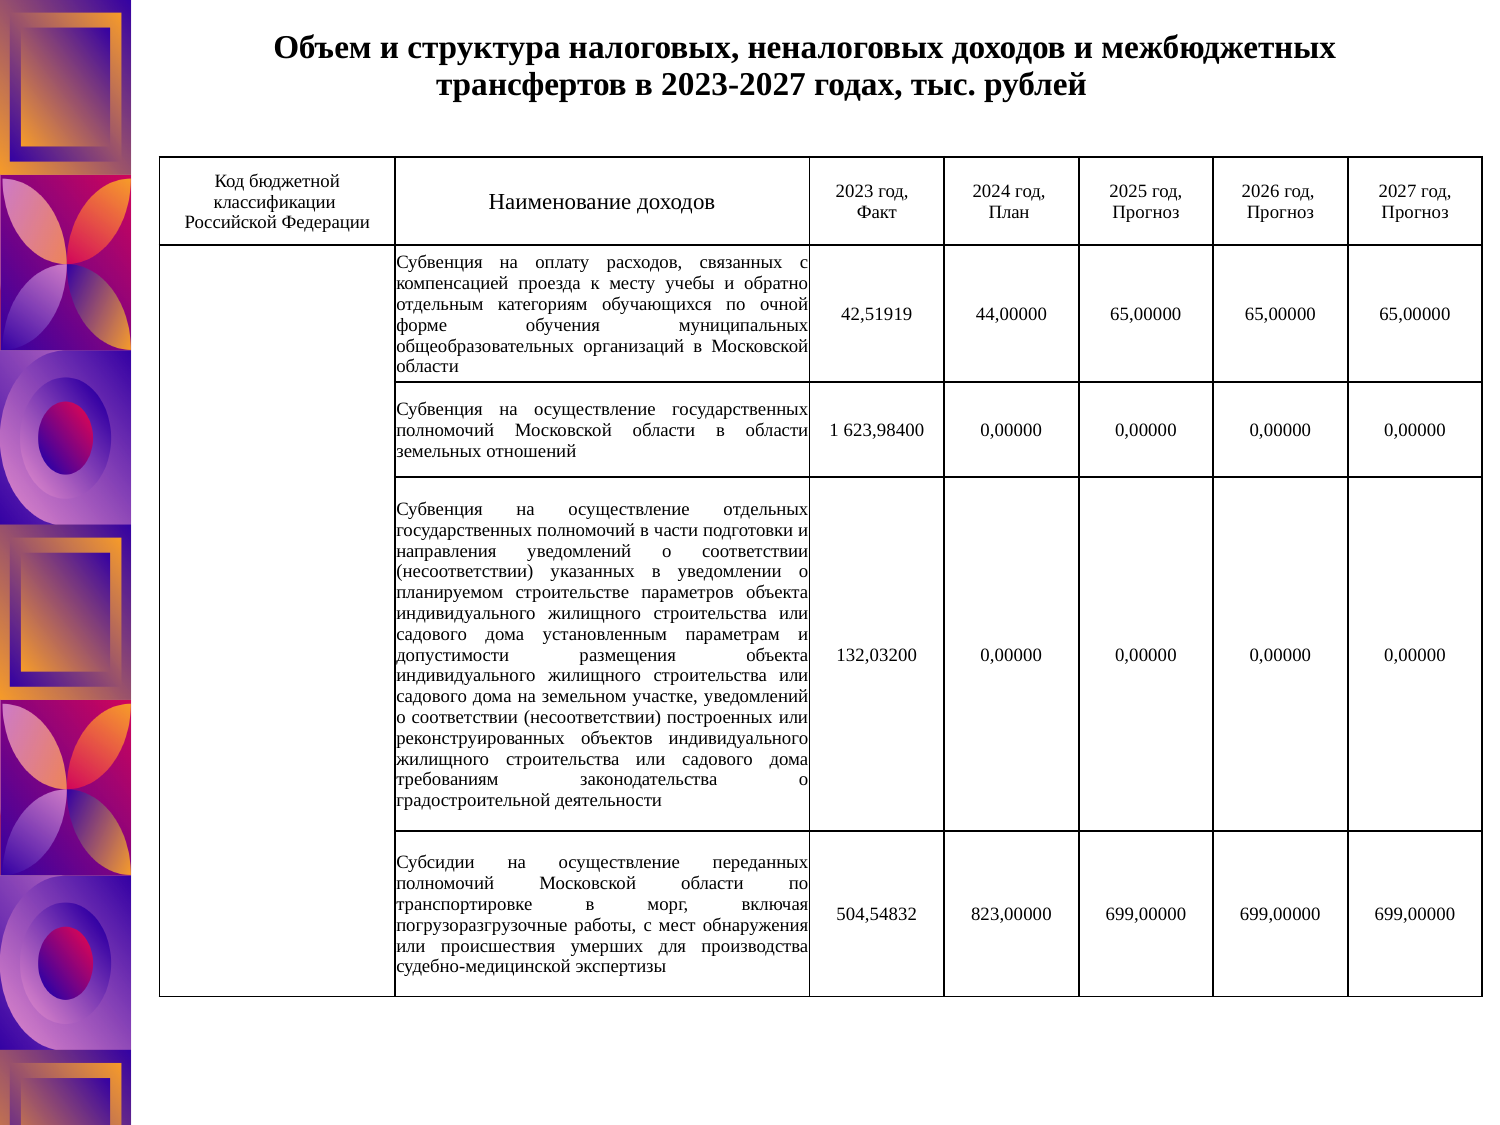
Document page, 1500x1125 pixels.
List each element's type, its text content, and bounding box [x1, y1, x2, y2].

table_cell 0,00000 [1349, 383, 1481, 476]
table_cell 699,00000 [1080, 832, 1212, 996]
title Объем и структура налоговых, неналоговых доходов и межбюджетных трансфертов в 2023-2027 годах, тыс. рублей [123, 30, 1400, 138]
table_header 2025 год, Прогноз [1080, 158, 1212, 244]
table_cell 699,00000 [1349, 832, 1481, 996]
table_cell 65,00000 [1214, 246, 1347, 381]
table_cell [160, 246, 394, 996]
table_cell 504,54832 [810, 832, 943, 996]
table_header Код бюджетной классификации Российской Федерации [160, 158, 394, 244]
table_cell 823,00000 [945, 832, 1078, 996]
table_cell 0,00000 [1214, 383, 1347, 476]
table_cell Субсидии на осуществление переданных полномочий Московской области по транспортировке в морг, включая погрузоразгрузочные работы, с мест обнаружения или происшествия умерших для производства судебно-медицинской экспертизы [396, 832, 809, 996]
table_cell 0,00000 [1349, 478, 1481, 830]
table_cell 42,51919 [810, 246, 943, 381]
table_header Наименование доходов [396, 158, 809, 244]
table_header 2024 год, План [945, 158, 1078, 244]
table_cell Субвенция на осуществление государственных полномочий Московской области в области земельных отношений [396, 383, 809, 476]
table_cell 1 623,98400 [810, 383, 943, 476]
table_cell 0,00000 [1080, 478, 1212, 830]
table_cell 65,00000 [1080, 246, 1212, 381]
picture [0, 0, 1500, 1125]
table_cell 699,00000 [1214, 832, 1347, 996]
table_header 2026 год, Прогноз [1214, 158, 1347, 244]
table_cell Субвенция на оплату расходов, связанных с компенсацией проезда к месту учебы и обратно отдельным категориям обучающихся по очной форме обучения муниципальных общеобразовательных организаций в Московской области [396, 246, 809, 381]
table_cell 0,00000 [945, 383, 1078, 476]
table_cell 0,00000 [1214, 478, 1347, 830]
table_cell Субвенция на осуществление отдельных государственных полномочий в части подготовки и направления уведомлений о соответствии (несоответствии) указанных в уведомлении о планируемом строительстве параметров объекта индивидуального жилищного строительства или садового дома установленным параметрам и допустимости размещения объекта индивидуального жилищного строительства или садового дома на земельном участке, уведомлений о соответствии (несоответствии) построенных или реконструированных объектов индивидуального жилищного строительства или садового дома требованиям законодательства о градостроительной деятельности [396, 478, 809, 830]
table_cell 0,00000 [1080, 383, 1212, 476]
table_header 2023 год, Факт [810, 158, 943, 244]
table_cell 65,00000 [1349, 246, 1481, 381]
table_cell 132,03200 [810, 478, 943, 830]
table_cell 0,00000 [945, 478, 1078, 830]
table_cell 44,00000 [945, 246, 1078, 381]
table_header 2027 год, Прогноз [1349, 158, 1481, 244]
